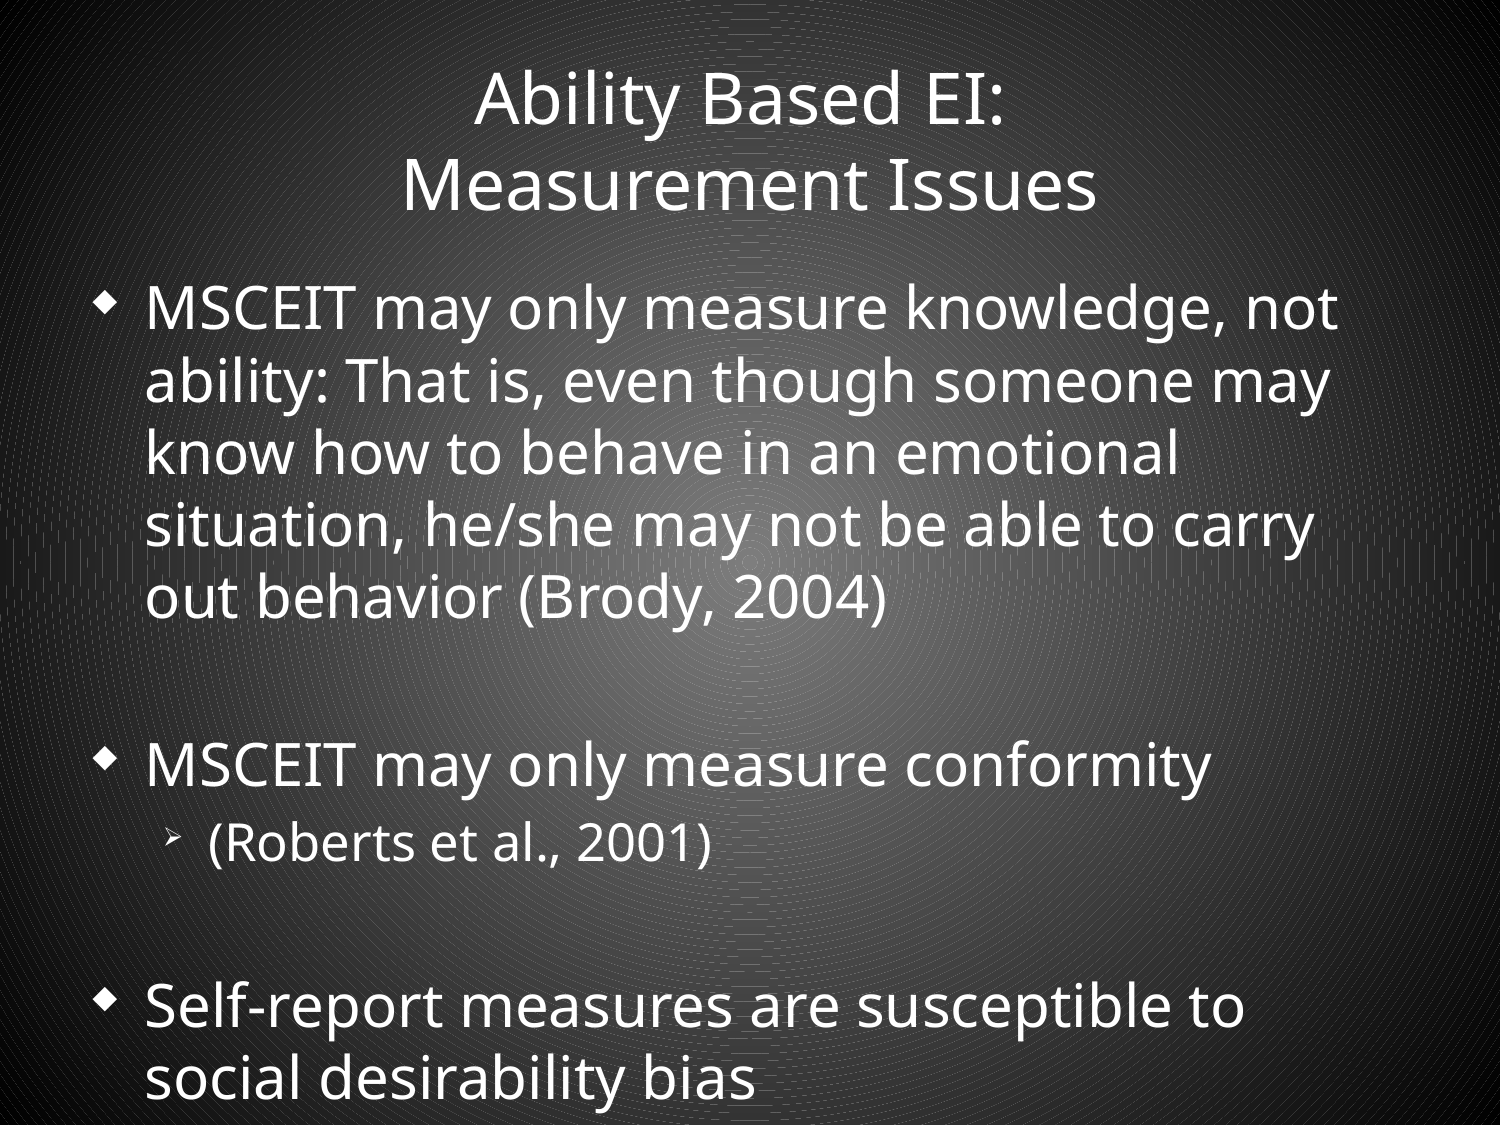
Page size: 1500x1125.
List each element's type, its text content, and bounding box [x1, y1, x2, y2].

list MSCEIT may only measure knowledge, not ability: That is, even though someone may know how to behave in an emotional situation, he/she may not be able to carry out behavior (Brody, 2004) MSCEIT may only measure conformity (Roberts et al., 2001) Self-report measures are susceptible to social desirability bias [74, 262, 1426, 1125]
title Ability Based EI: Measurement Issues [74, 44, 1426, 233]
